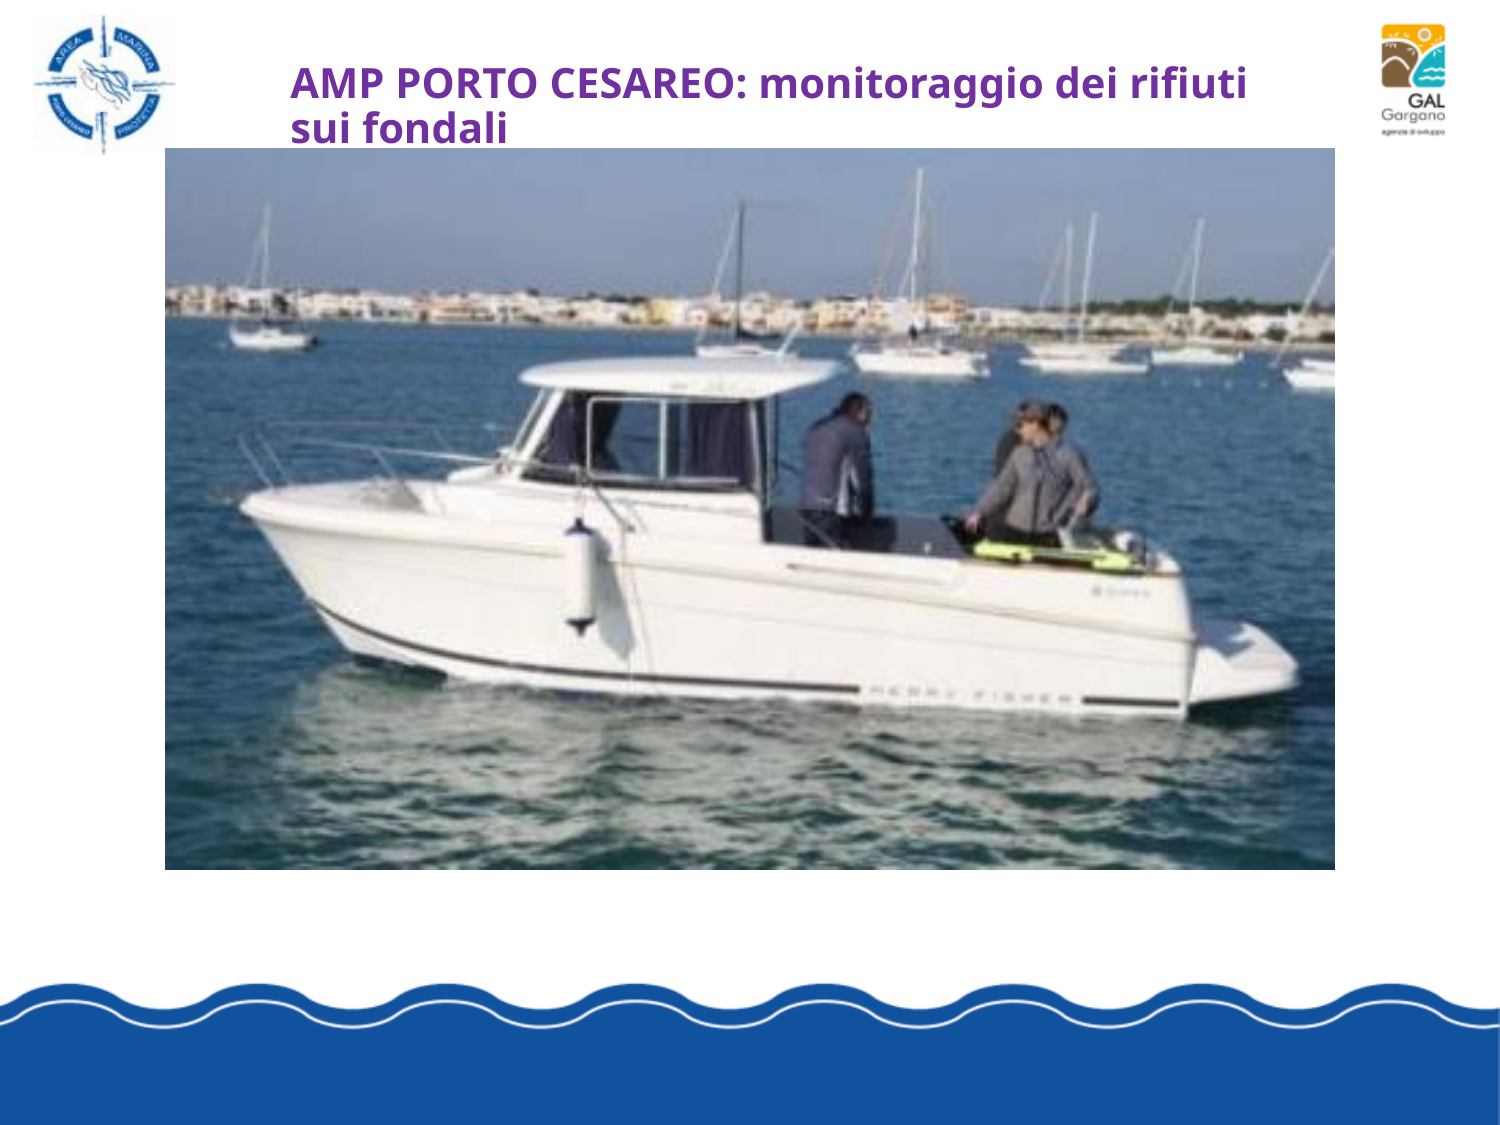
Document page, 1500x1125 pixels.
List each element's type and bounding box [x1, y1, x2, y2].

text_box [33, 14, 1467, 156]
picture [165, 149, 1335, 870]
picture [0, 970, 1500, 1125]
